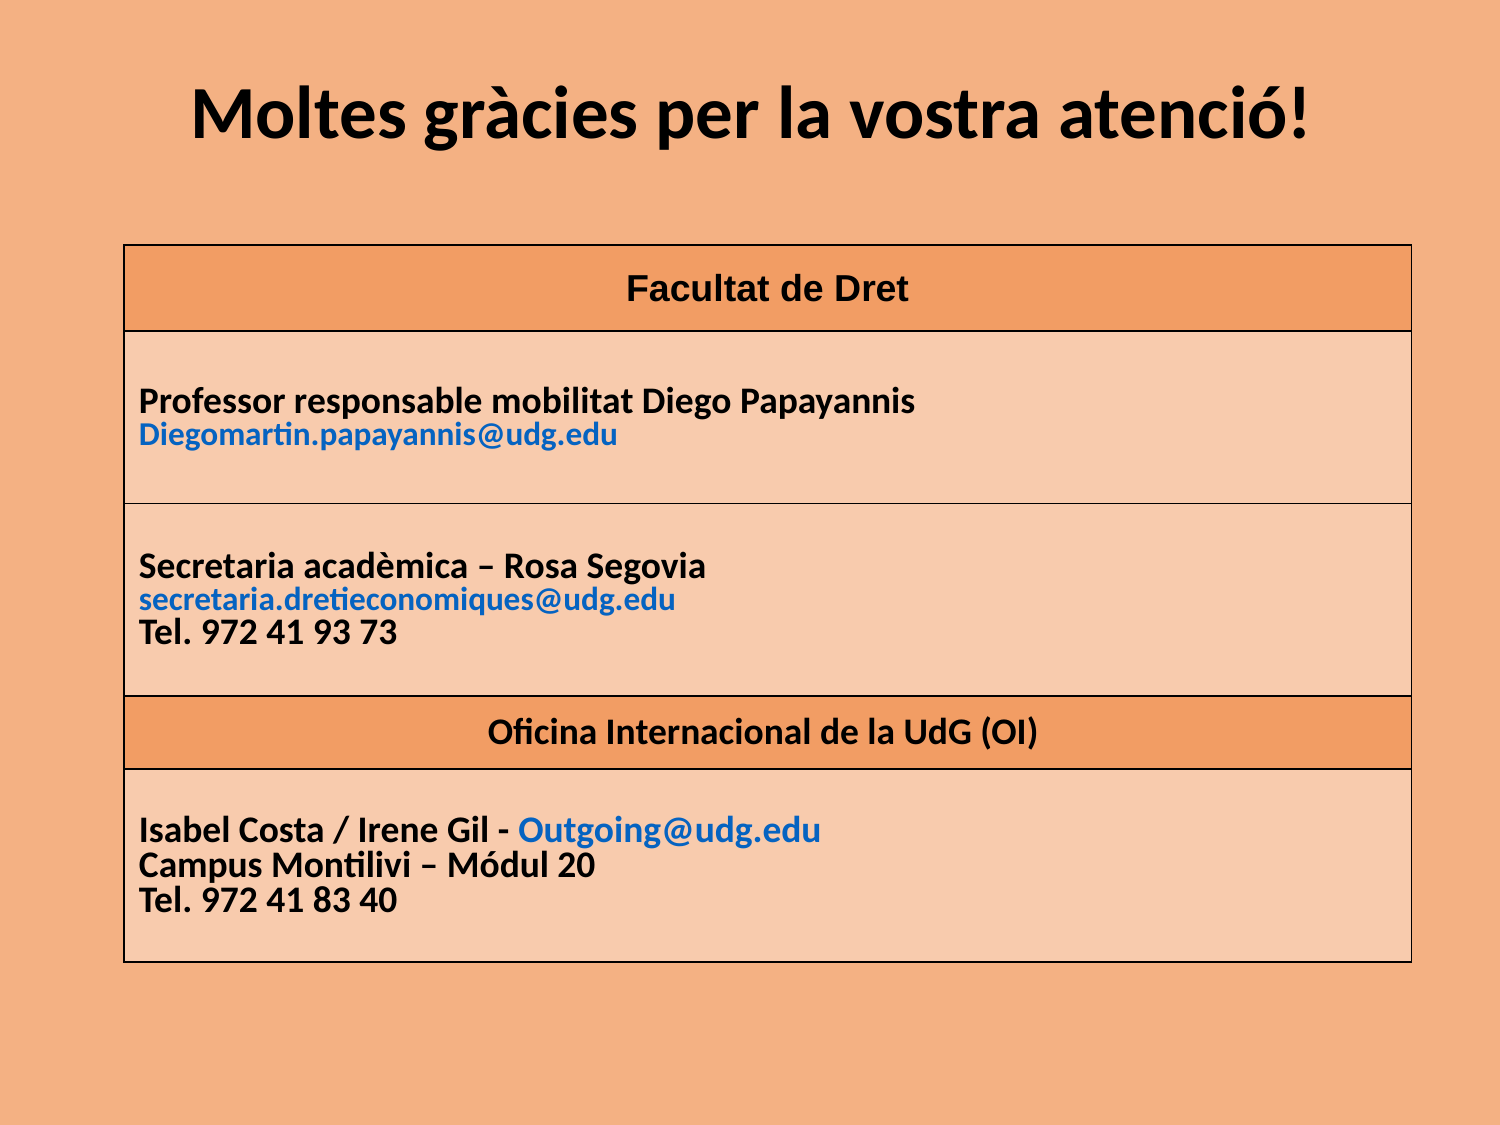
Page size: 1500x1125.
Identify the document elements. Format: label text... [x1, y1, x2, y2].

table_header Facultat de Dret [125, 246, 1411, 330]
text_box [54, 184, 1454, 1082]
table_cell Isabel Costa / Irene Gil - Outgoing@udg.edu Campus Montilivi – Módul 20 Tel. 972 41 83 40 [125, 770, 1411, 961]
text_box Moltes gràcies per la vostra atenció! [53, 66, 1451, 244]
table_cell Professor responsable mobilitat Diego Papayannis Diegomartin.papayannis@udg.edu [125, 332, 1411, 503]
table_cell Secretaria acadèmica – Rosa Segovia secretaria.dretieconomiques@udg.edu Tel. 972 41 93 73 [125, 504, 1411, 695]
table_cell Oficina Internacional de la UdG (OI) [125, 697, 1411, 768]
